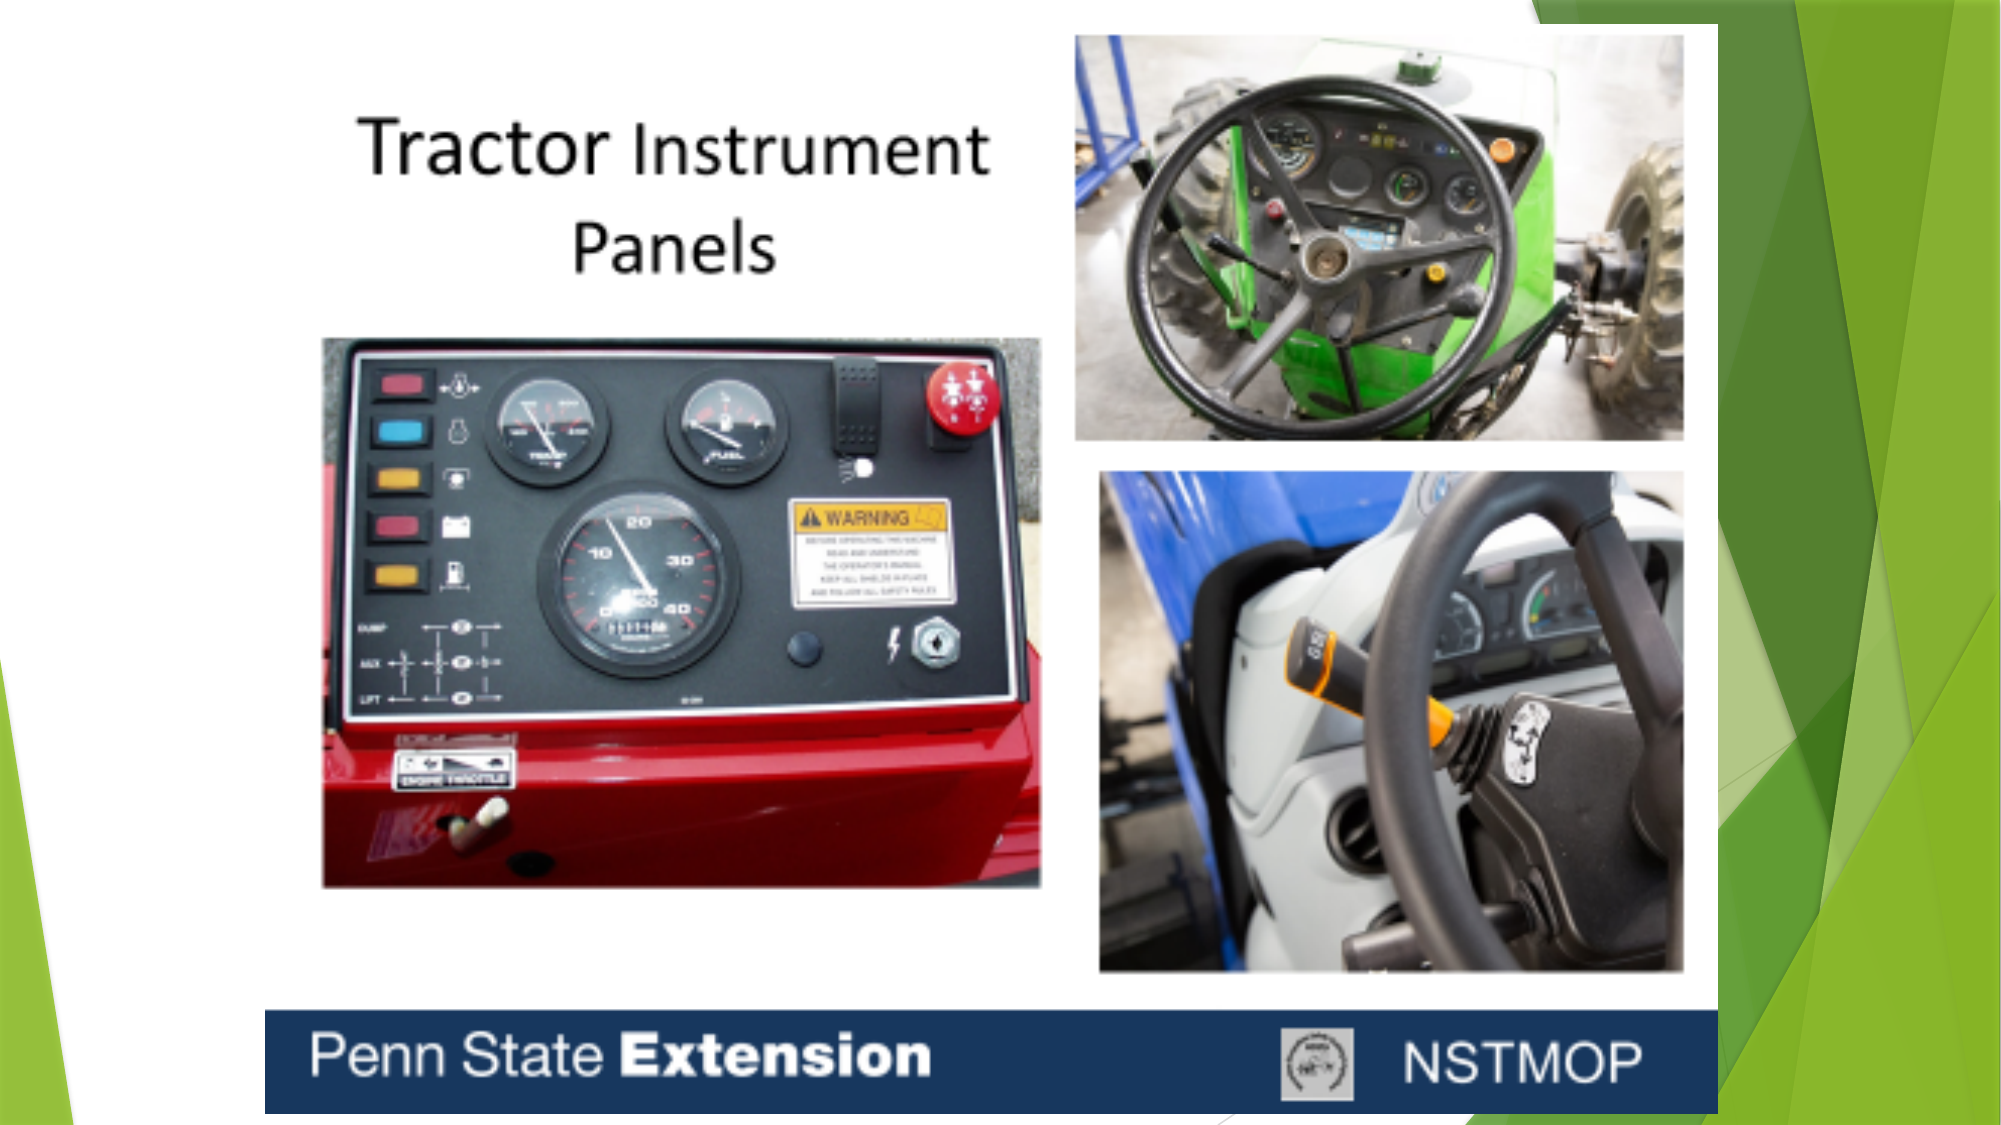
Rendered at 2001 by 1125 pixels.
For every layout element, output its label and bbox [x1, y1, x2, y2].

picture [264, 23, 1718, 1114]
